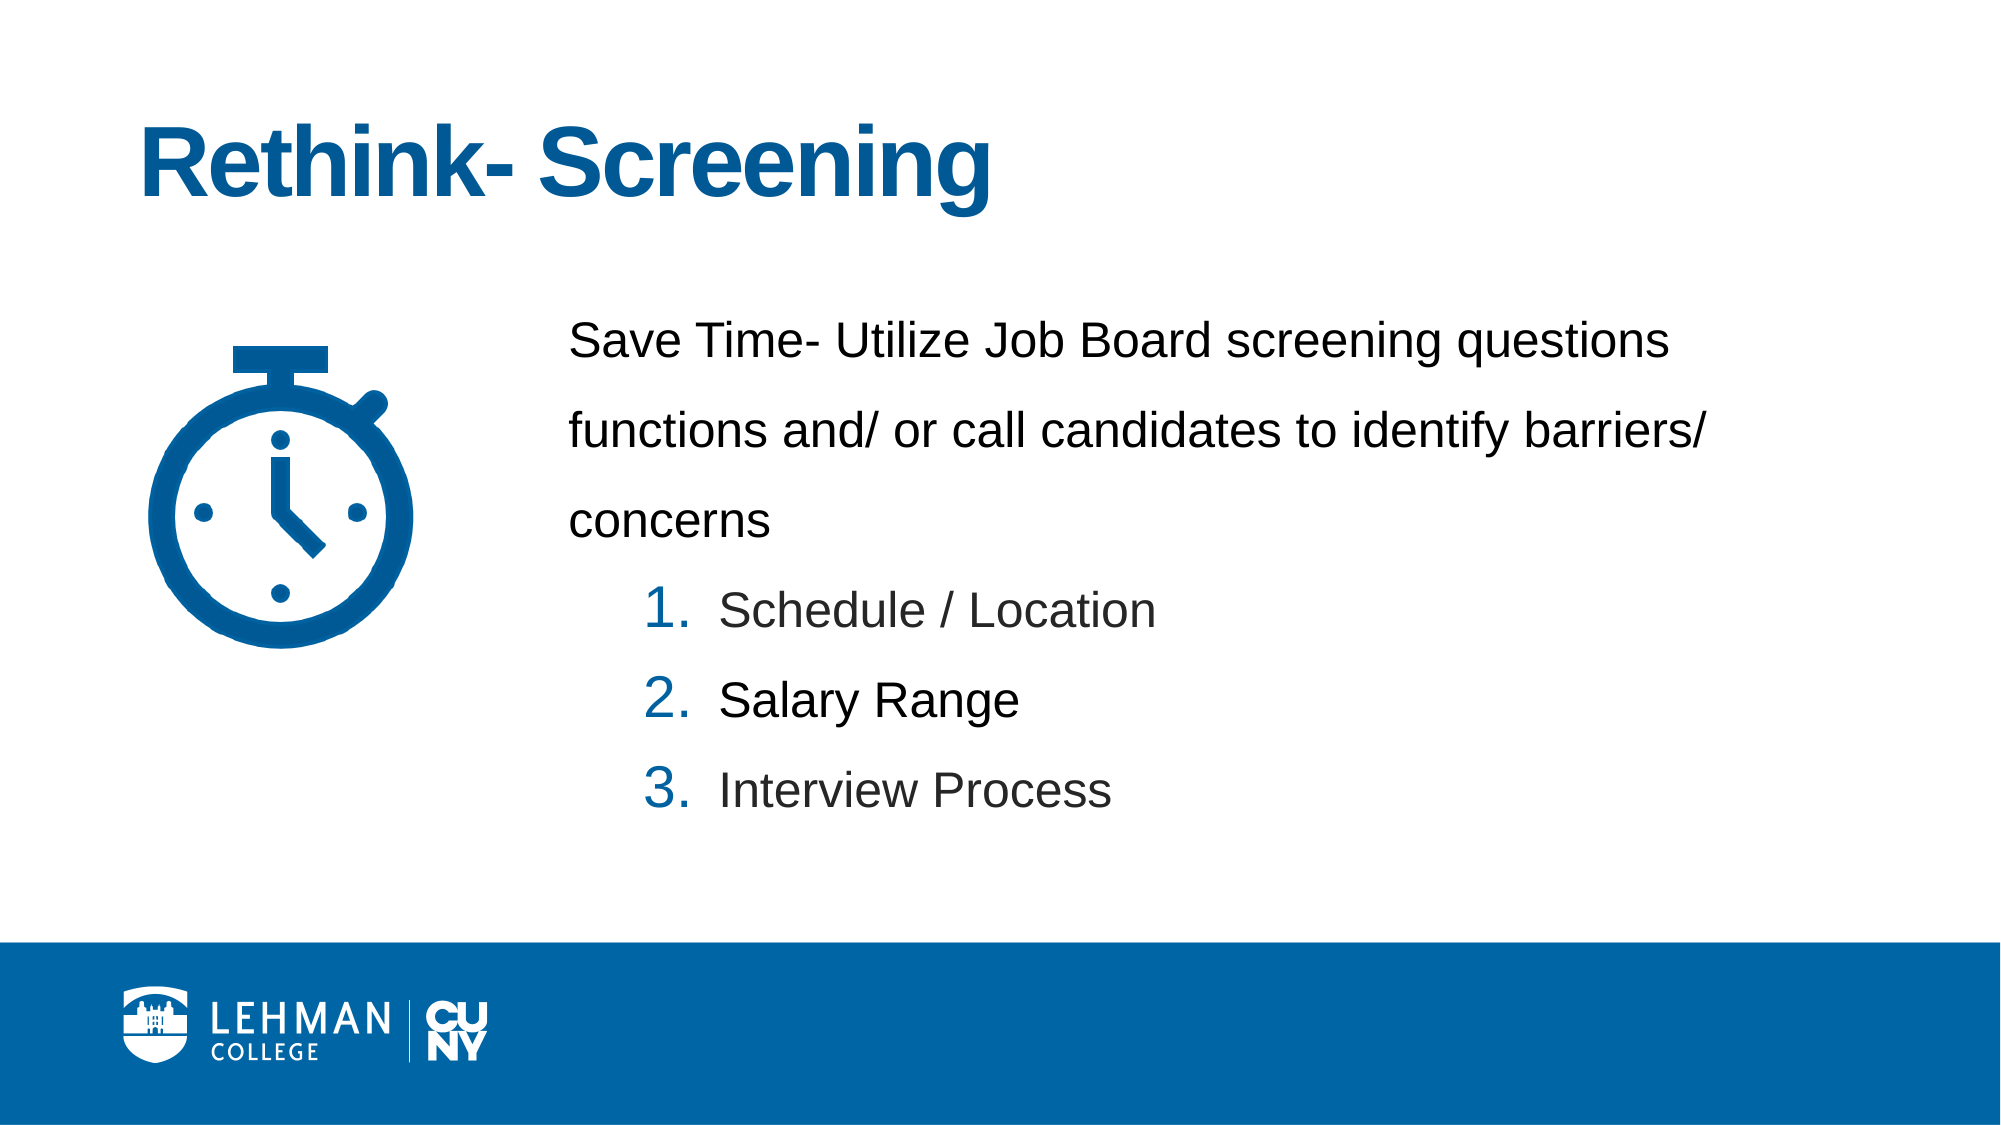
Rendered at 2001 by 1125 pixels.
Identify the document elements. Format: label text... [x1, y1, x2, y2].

picture [0, 0, 2001, 1125]
text_box Rethink- Screening [123, 89, 1748, 224]
text_box Save Time- Utilize Job Board screening questions functions and/ or call candidates to identify barriers/ concerns Schedule / Location Salary Range Interview Process [553, 269, 1866, 825]
